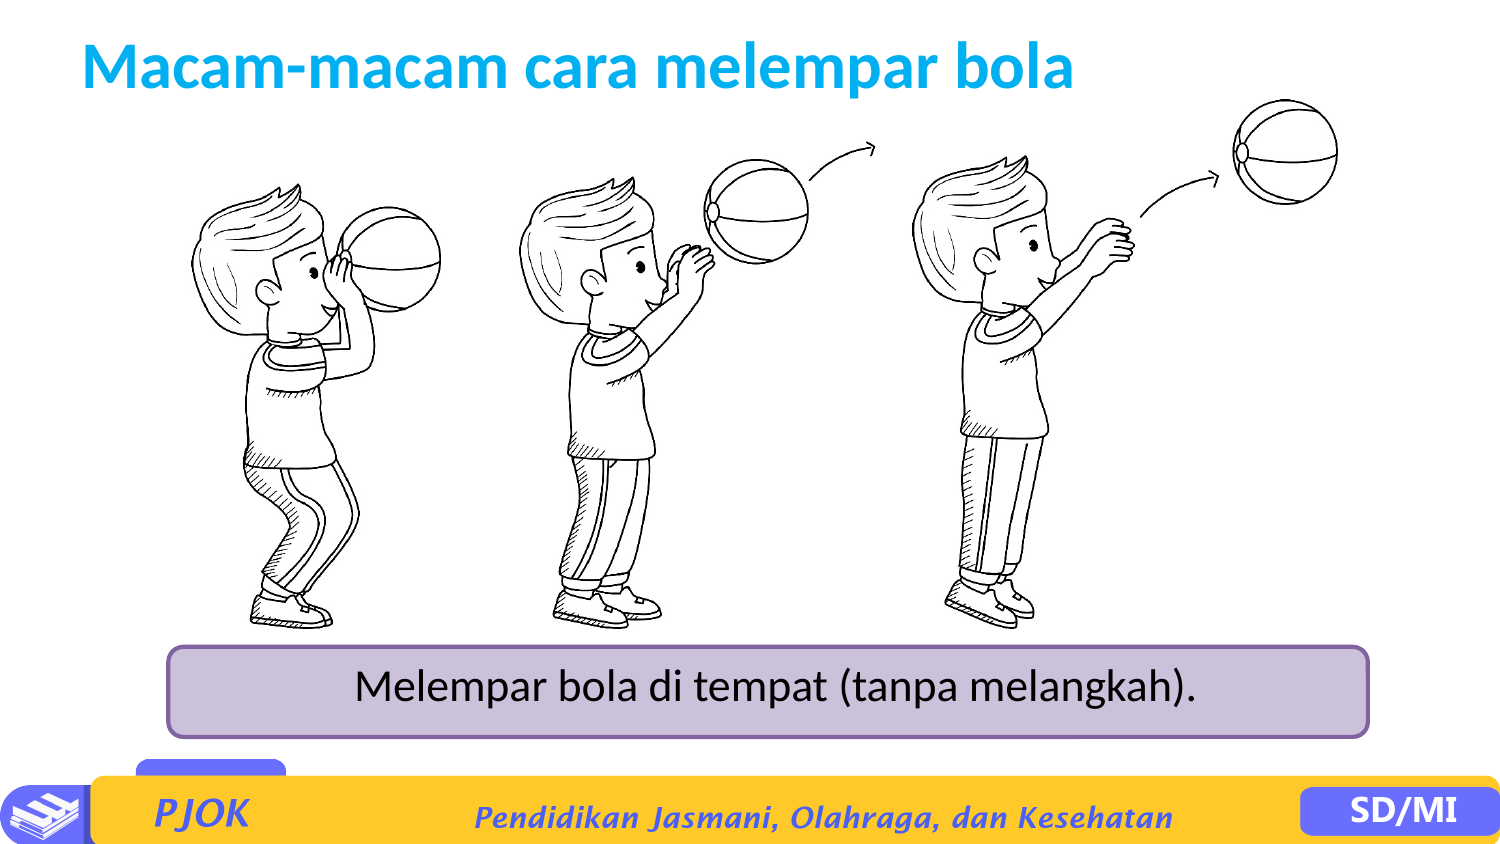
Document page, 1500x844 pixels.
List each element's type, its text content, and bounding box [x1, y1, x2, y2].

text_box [162, 646, 1390, 738]
text_box Macam-macam cara melempar bola [66, 14, 1092, 110]
picture [191, 99, 1338, 630]
picture [0, 759, 1500, 844]
